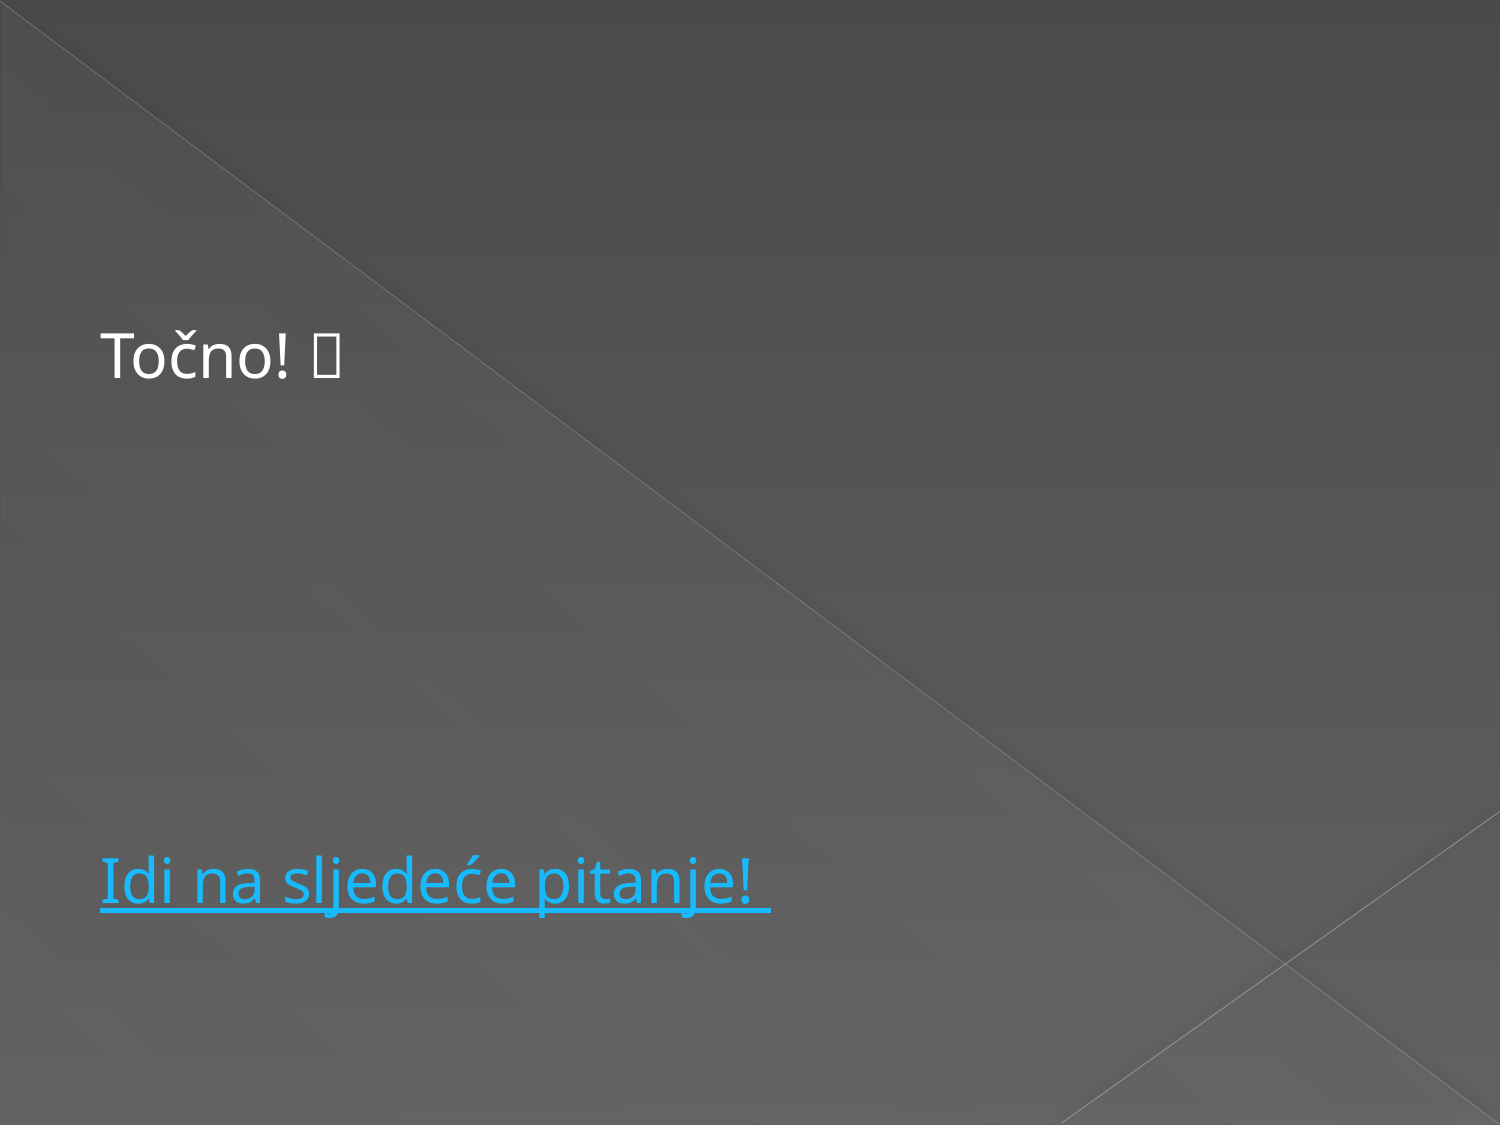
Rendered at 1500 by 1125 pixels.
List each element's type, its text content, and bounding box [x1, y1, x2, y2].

list Točno!  Idi na sljedeće pitanje! [75, 308, 1425, 1059]
